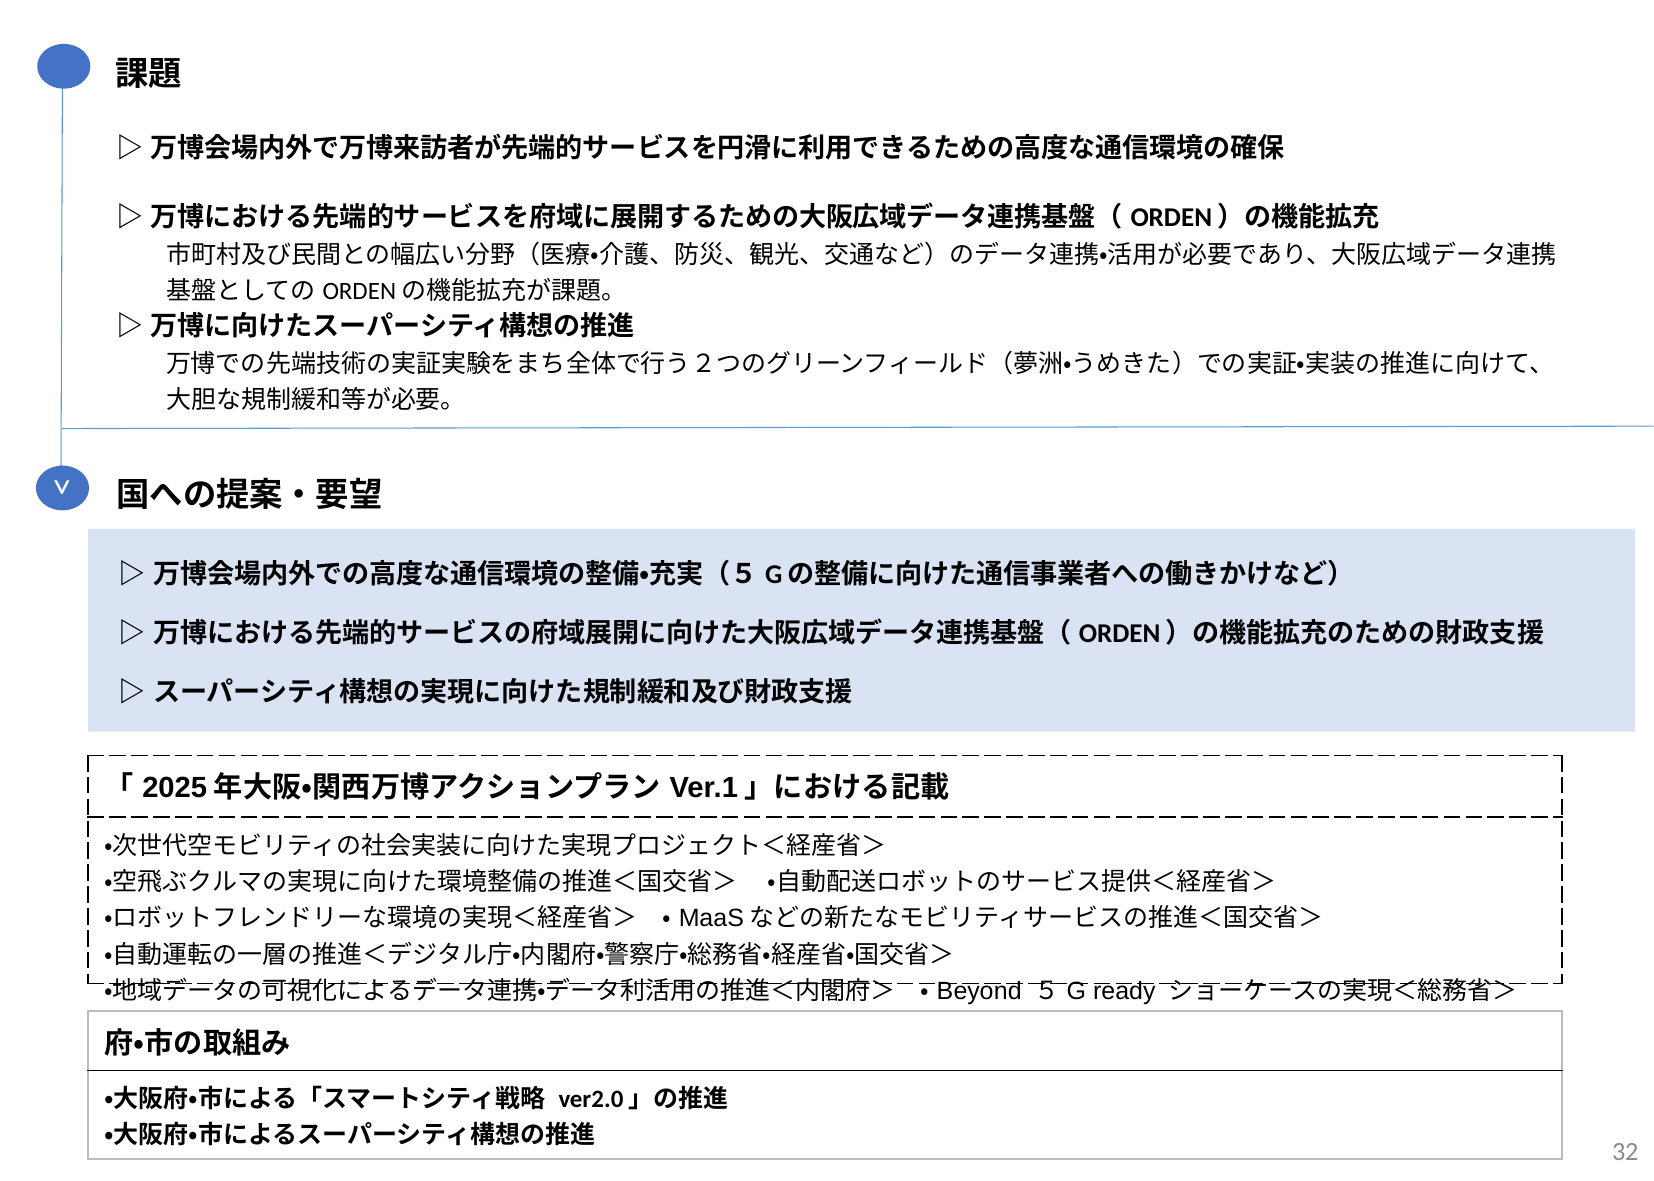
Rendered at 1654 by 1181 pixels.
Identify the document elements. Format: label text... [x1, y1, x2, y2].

table_header ▷万博会場内外で万博来訪者が先端的サービスを円滑に利用できるための高度な通信環境の確保 [100, 105, 1635, 187]
table_cell ・大阪府・市による「スマートシティ戦略 ver2.0」の推進 ・大阪府・市によるスーパーシティ構想の推進 [89, 1071, 1561, 1158]
table_cell ▷万博における先端的サービスを府域に展開するための大阪広域データ連携基盤（ORDEN）の機能拡充 市町村及び民間との幅広い分野（医療・介護、防災、観光、交通など）のデータ連携・活用が必要であり、大阪広域データ連携 基盤としてのORDENの機能拡充が課題。 [100, 187, 1635, 296]
table_cell ▷万博における先端的サービスの府域展開に向けた大阪広域データ連携基盤（ORDEN）の機能拡充のための財政支援 [102, 603, 1654, 662]
table_header ▷万博会場内外での高度な通信環境の整備・充実（５Gの整備に向けた通信事業者への働きかけなど） [102, 544, 1654, 603]
text_box 国への提案・要望 [101, 466, 398, 521]
text_box [87, 528, 1636, 733]
table_cell ▷万博に向けたスーパーシティ構想の推進 万博での先端技術の実証実験をまち全体で行う２つのグリーンフィールド（夢洲・うめきた）での実証・実装の推進に向けて、 大胆な規制緩和等が必要。 [100, 296, 1635, 405]
table_cell ▷スーパーシティ構想の実現に向けた規制緩和及び財政支援 [102, 662, 1654, 721]
table_header 「2025年大阪・関西万博アクションプランVer.1」における記載 [88, 756, 1562, 817]
text_box 課題 [100, 45, 197, 100]
table_header 府・市の取組み [89, 1012, 1561, 1070]
slide_number 32 [1585, 1118, 1654, 1181]
table_cell ・次世代空モビリティの社会実装に向けた実現プロジェクト＜経産省＞ ・空飛ぶクルマの実現に向けた環境整備の推進＜国交省＞ ・自動配送ロボットのサービス提供＜経産省＞ ・ロボットフレンドリーな環境の実現＜経産省＞ ・MaaSなどの新たなモビリティサービスの推進＜国交省＞ ・自動運転の一層の推進＜デジタル庁・内閣府・警察庁・総務省・経産省・国交省＞ ・地域データの可視化によるデータ連携・データ利活用の推進＜内閣府＞ ・Beyond ５G ready ショーケースの実現＜総務省＞ [88, 817, 1562, 983]
text_box [36, 42, 92, 90]
text_box > [35, 462, 95, 511]
